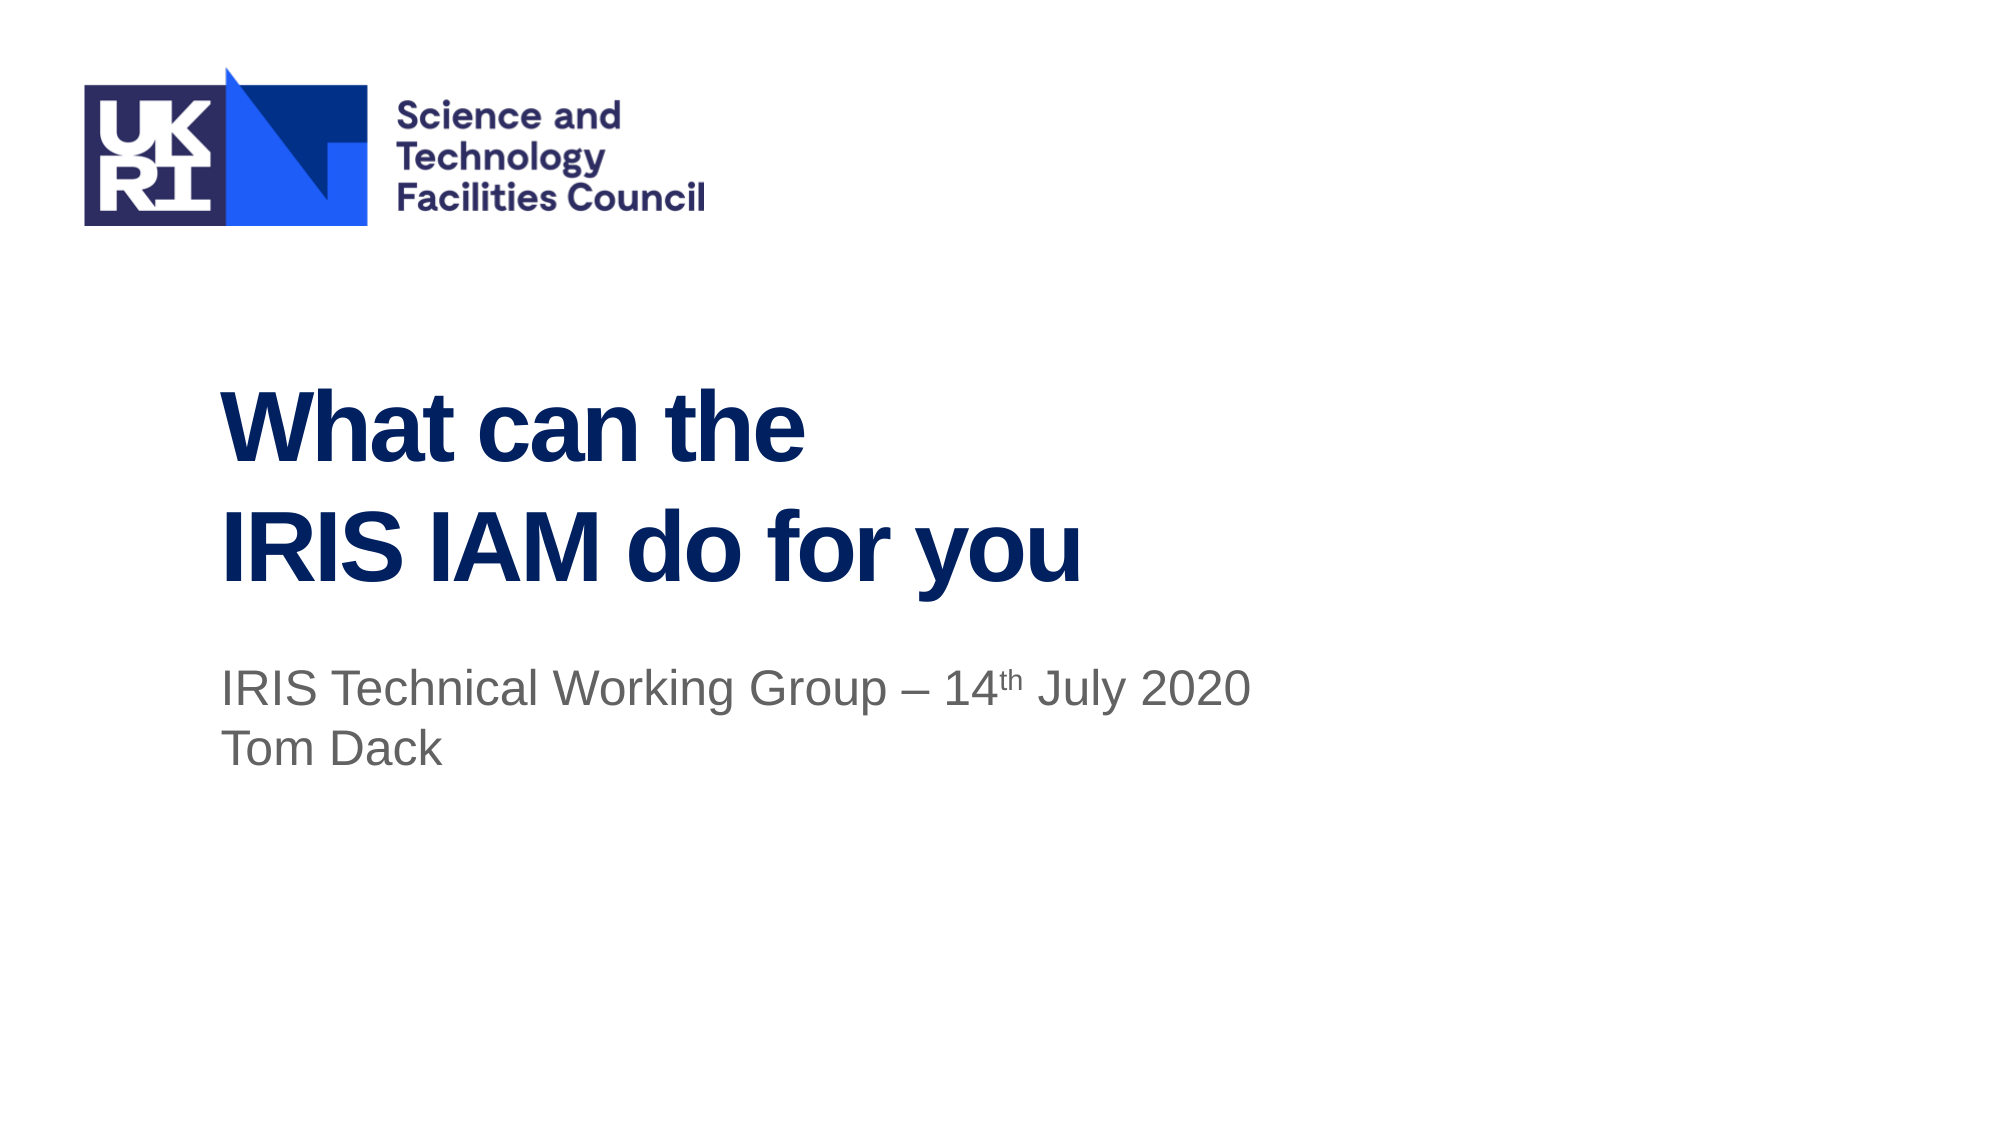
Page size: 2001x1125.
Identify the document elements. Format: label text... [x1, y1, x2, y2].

text_box What can the IRIS IAM do for you [205, 354, 1114, 609]
text_box IRIS Technical Working Group – 14th July 2020 Tom Dack [205, 648, 1318, 843]
picture [84, 67, 704, 226]
